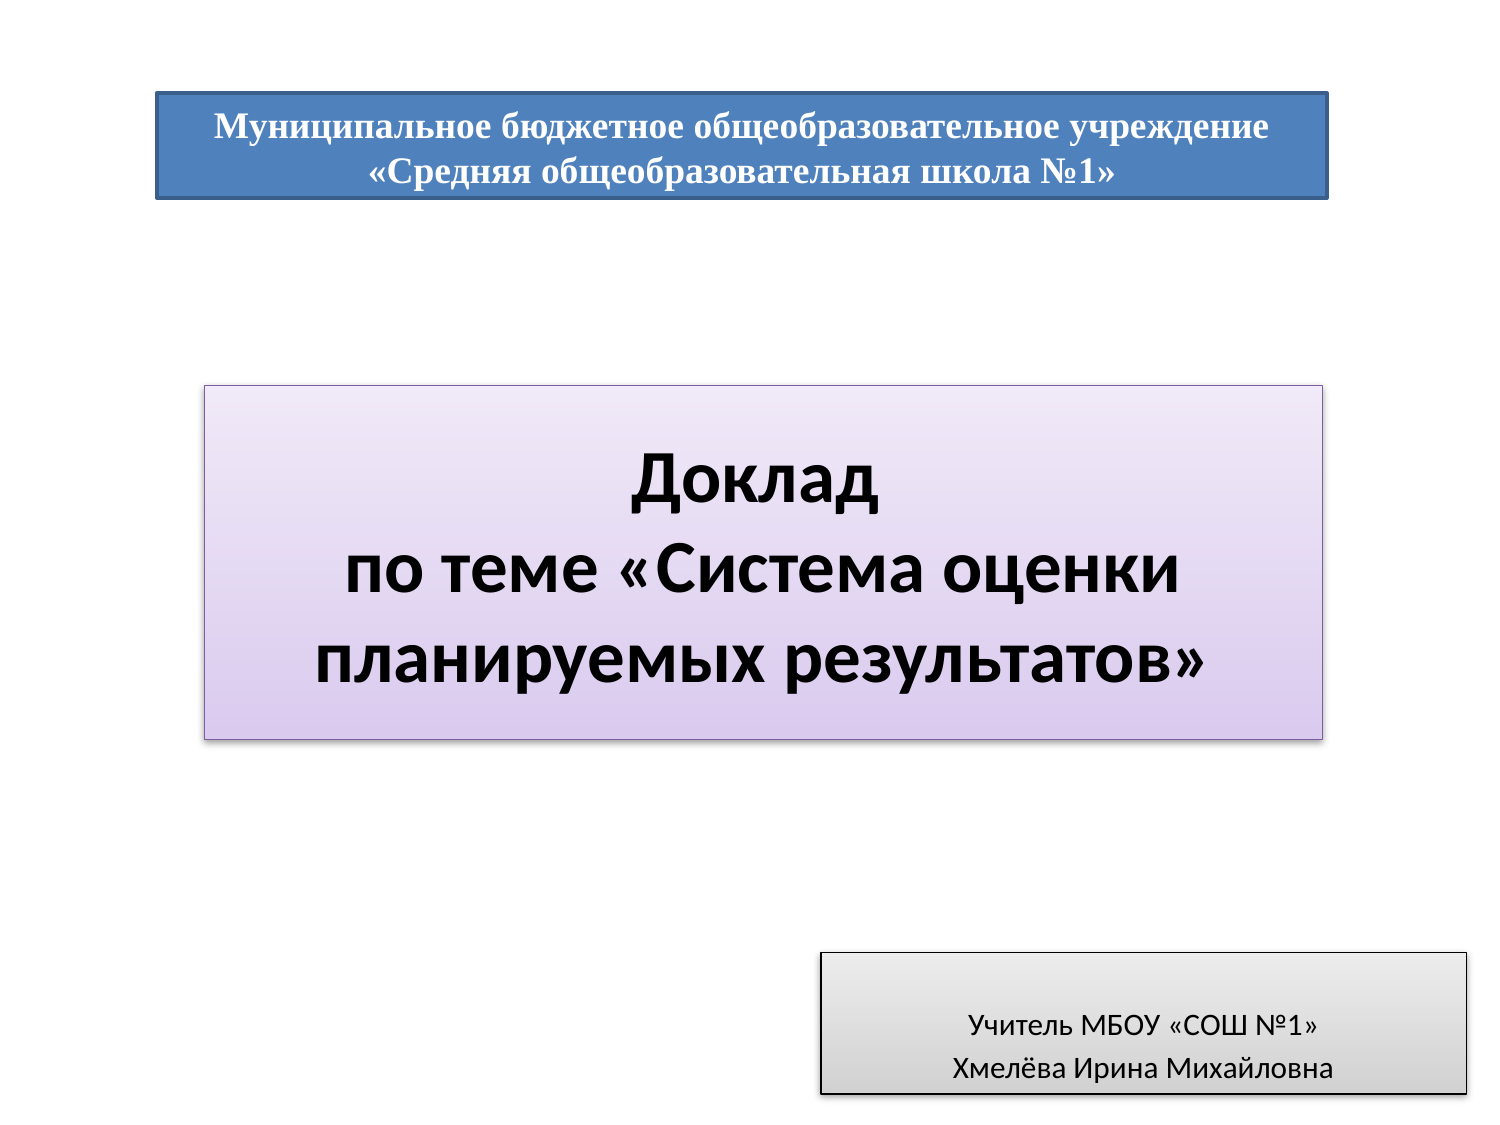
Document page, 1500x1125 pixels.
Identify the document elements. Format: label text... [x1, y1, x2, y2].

subtitle Учитель МБОУ «СОШ №1» Хмелёва Ирина Михайловна [820, 952, 1467, 1095]
title Доклад по теме «Система оценки планируемых результатов» [204, 385, 1323, 740]
text_box Муниципальное бюджетное общеобразовательное учреждение «Средняя общеобразовательная школа №1» [155, 91, 1329, 200]
